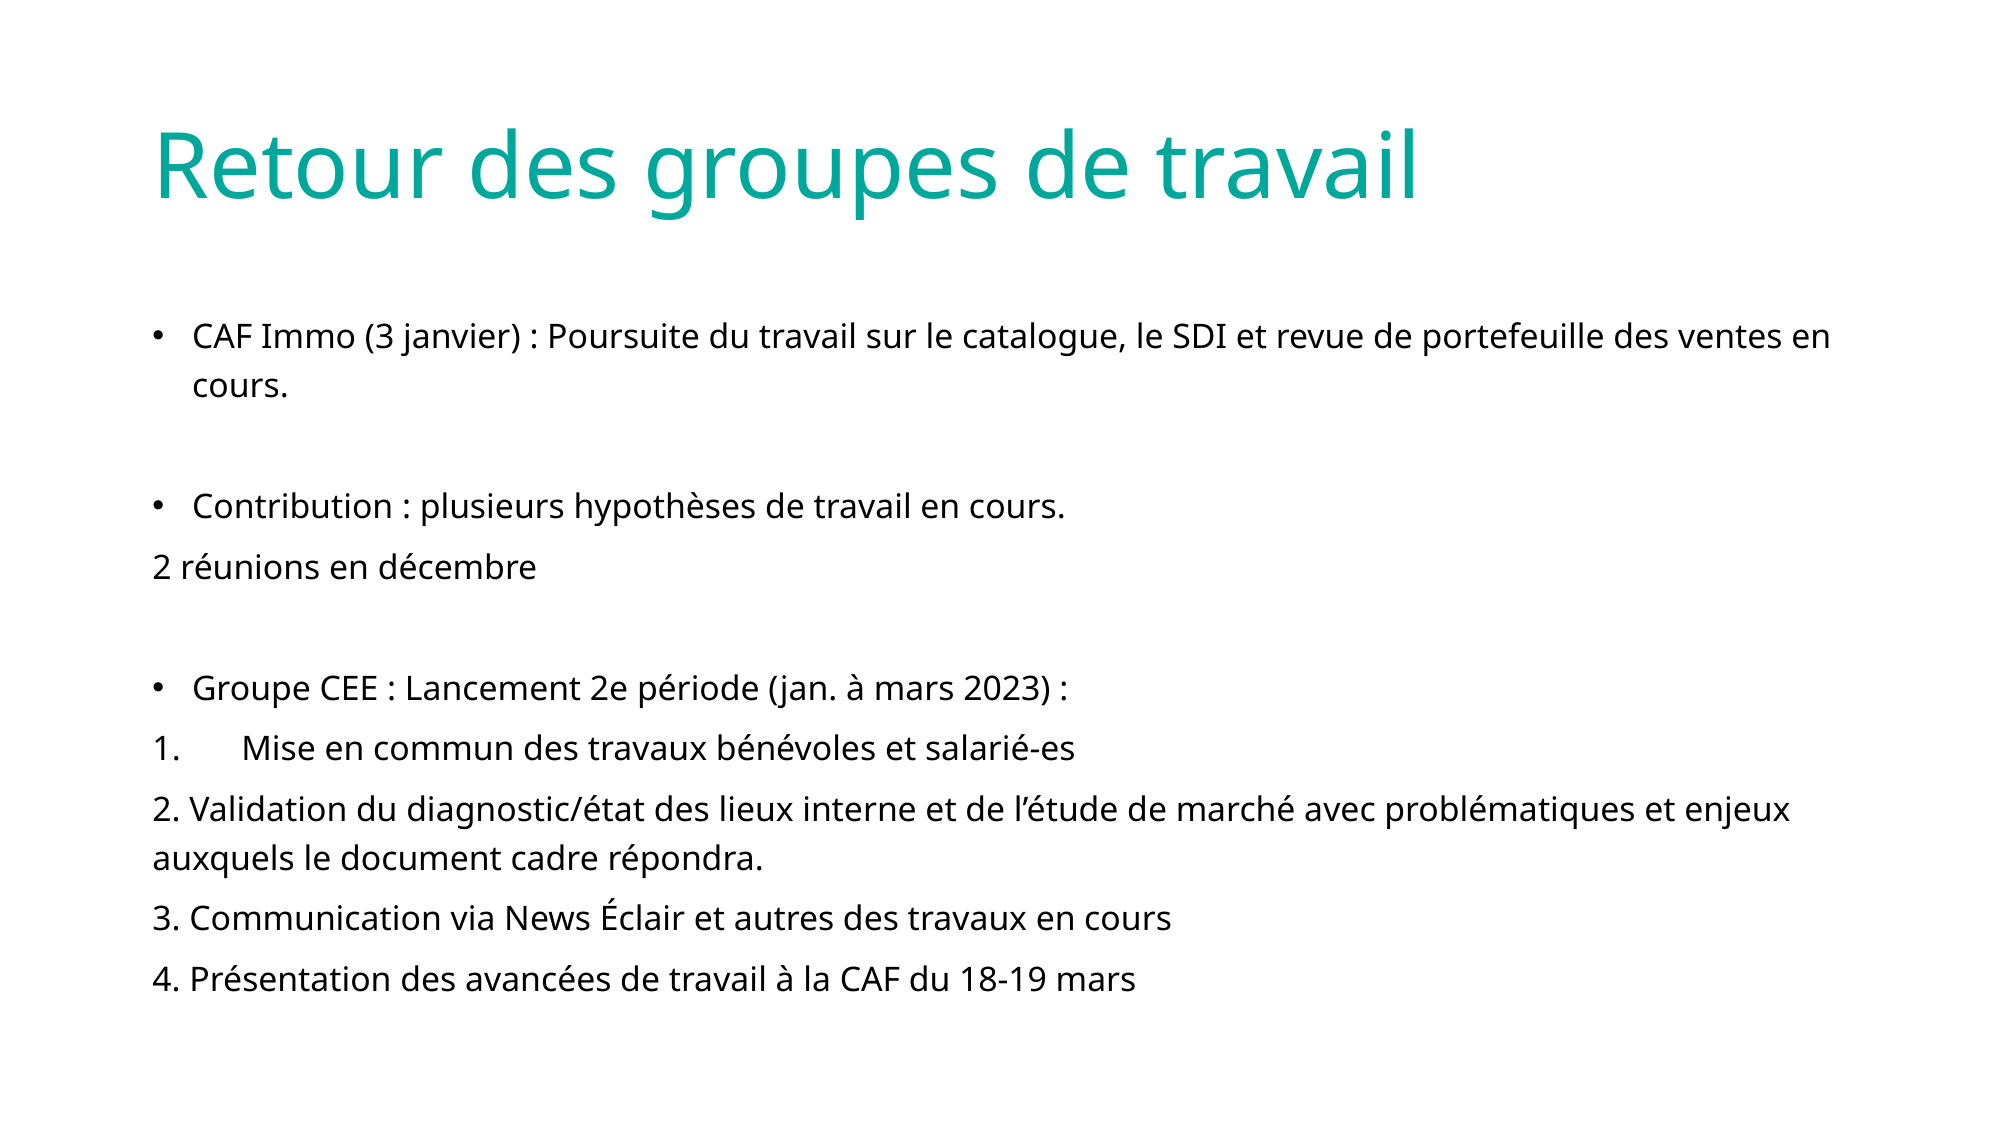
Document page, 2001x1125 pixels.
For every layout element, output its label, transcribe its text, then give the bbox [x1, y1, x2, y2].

title Retour des groupes de travail [137, 59, 1863, 278]
list CAF Immo (3 janvier) : Poursuite du travail sur le catalogue, le SDI et revue de portefeuille des ventes en cours. Contribution : plusieurs hypothèses de travail en cours. 2 réunions en décembre Groupe CEE : Lancement 2e période (jan. à mars 2023) : Mise en commun des travaux bénévoles et salarié-es 2. Validation du diagnostic/état des lieux interne et de l’étude de marché avec problématiques et enjeux auxquels le document cadre répondra. 3. Communication via News Éclair et autres des travaux en cours 4. Présentation des avancées de travail à la CAF du 18-19 mars [137, 299, 1863, 1014]
